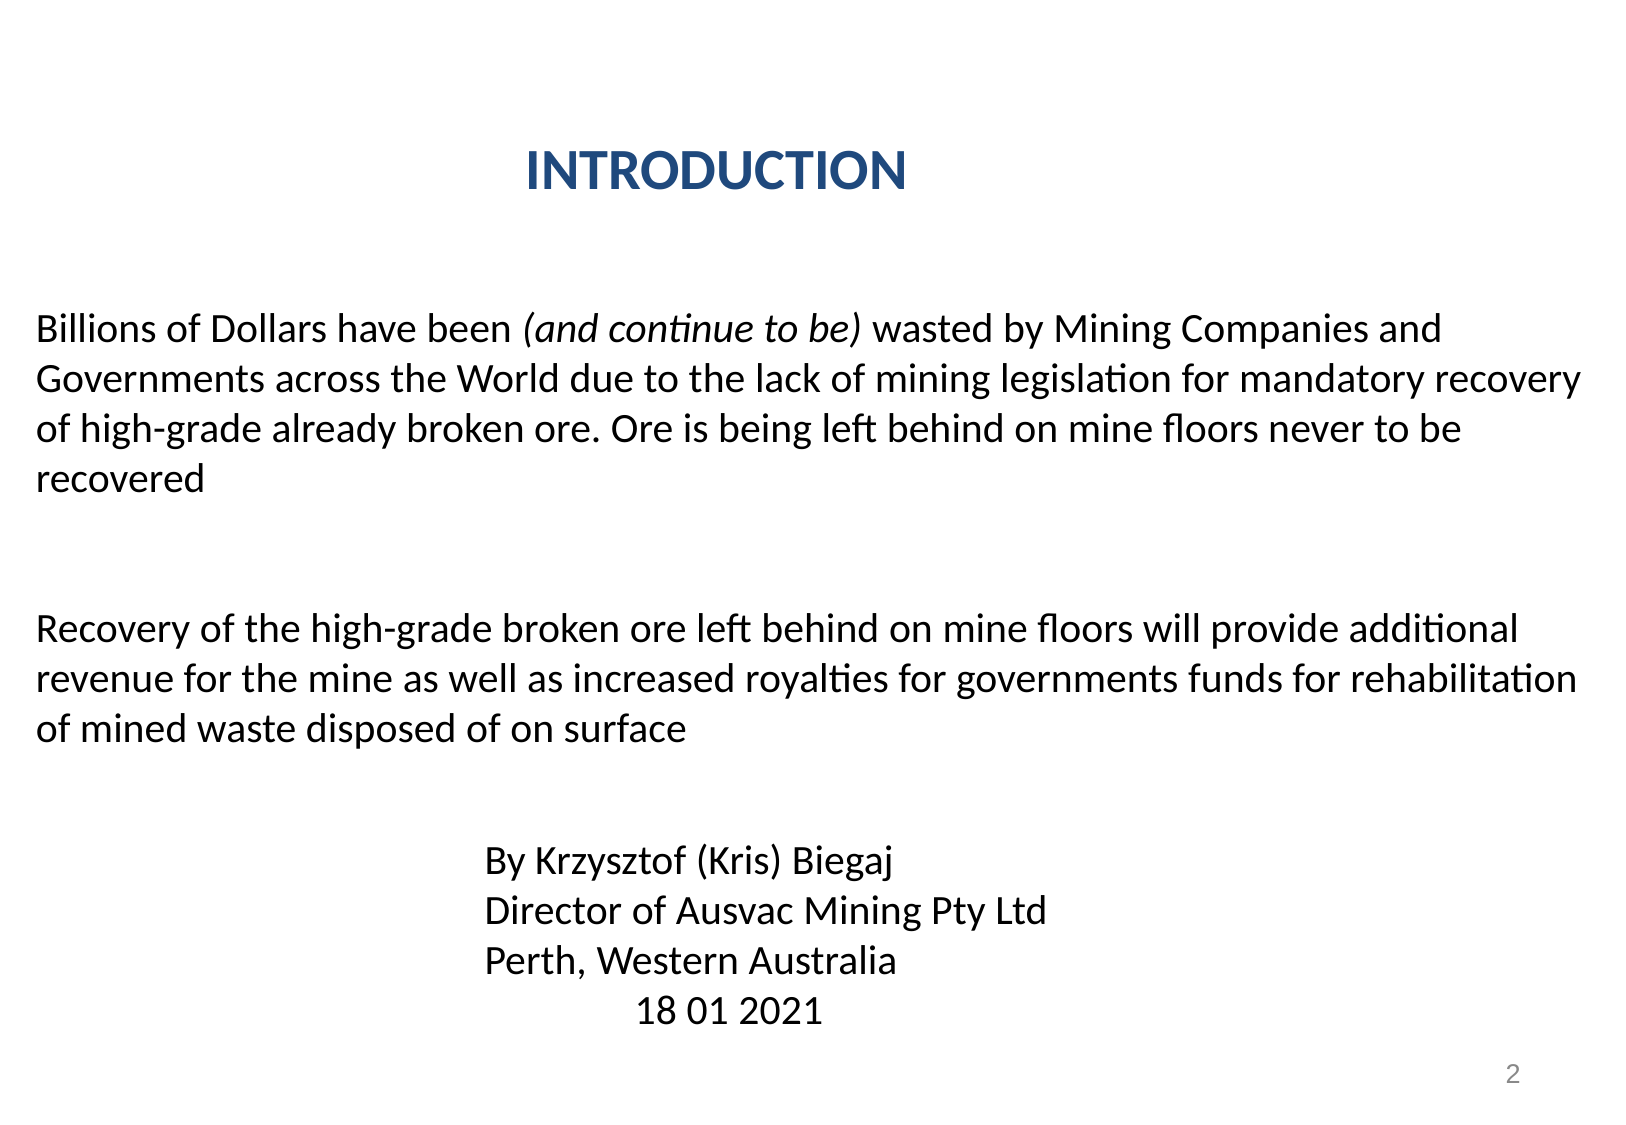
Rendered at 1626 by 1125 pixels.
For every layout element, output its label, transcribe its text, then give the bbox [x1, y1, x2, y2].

text_box INTRODUCTION Billions of Dollars have been (and continue to be) wasted by Mining Companies and Governments across the World due to the lack of mining legislation for mandatory recovery of high-grade already broken ore. Ore is being left behind on mine floors never to be recovered Recovery of the high-grade broken ore left behind on mine floors will provide additional revenue for the mine as well as increased royalties for governments funds for rehabilitation of mined waste disposed of on surface [21, 123, 1604, 759]
slide_number 2 [1156, 1042, 1536, 1103]
text_box By Krzysztof (Kris) Biegaj Director of Ausvac Mining Pty Ltd Perth, Western Australia 18 01 2021 [469, 825, 1156, 1041]
